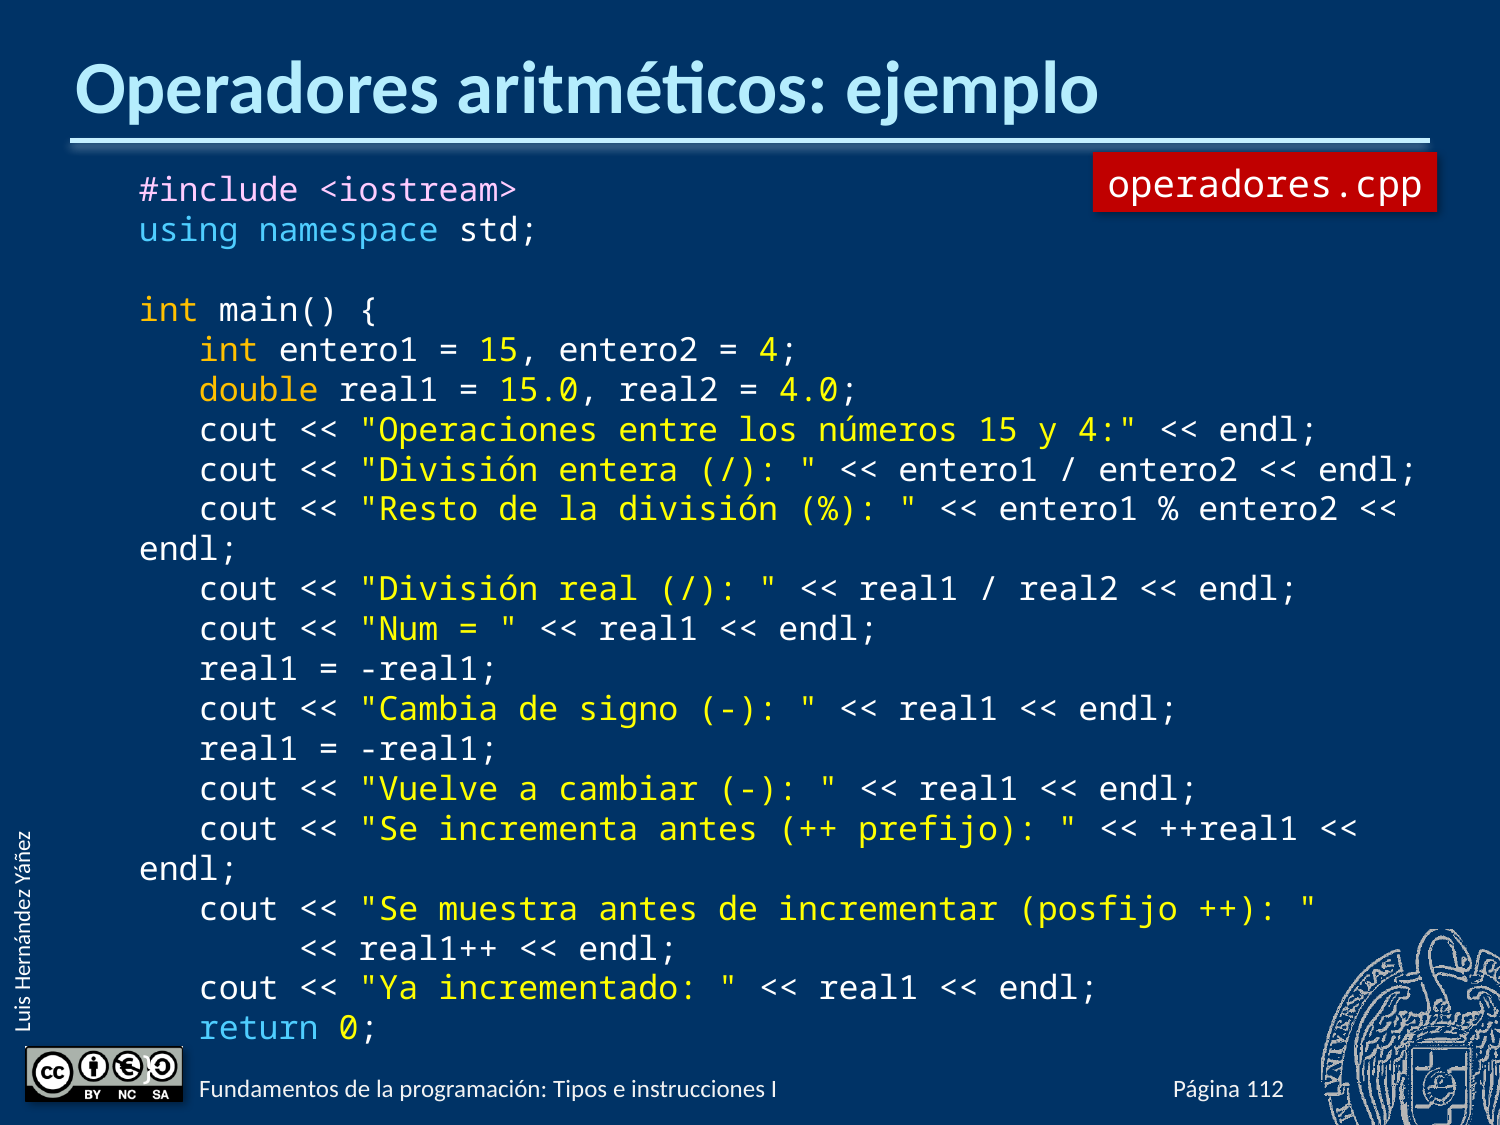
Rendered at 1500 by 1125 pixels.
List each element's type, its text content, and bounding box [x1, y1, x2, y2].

text_box #include <iostream> using namespace std; int main() { int entero1 = 15, entero2 = 4; double real1 = 15.0, real2 = 4.0; cout << "Operaciones entre los números 15 y 4:" << endl; cout << "División entera (/): " << entero1 / entero2 << endl; cout << "Resto de la división (%): " << entero1 % entero2 << endl; cout << "División real (/): " << real1 / real2 << endl; cout << "Num = " << real1 << endl; real1 = -real1; cout << "Cambia de signo (-): " << real1 << endl; real1 = -real1; cout << "Vuelve a cambiar (-): " << real1 << endl; cout << "Se incrementa antes (++ prefijo): " << ++real1 << endl; cout << "Se muestra antes de incrementar (posfijo ++): " << real1++ << endl; cout << "Ya incrementado: " << real1 << endl; return 0; } [123, 160, 1435, 1094]
picture [1321, 929, 1500, 1125]
footer Fundamentos de la programación: Tipos e instrucciones I [199, 1094, 1114, 1103]
picture [25, 1046, 183, 1102]
slide_number Página 159 [1136, 1094, 1285, 1103]
text_box operadores.cpp [1091, 150, 1439, 214]
title Operadores aritméticos: ejemplo [75, 46, 1425, 129]
